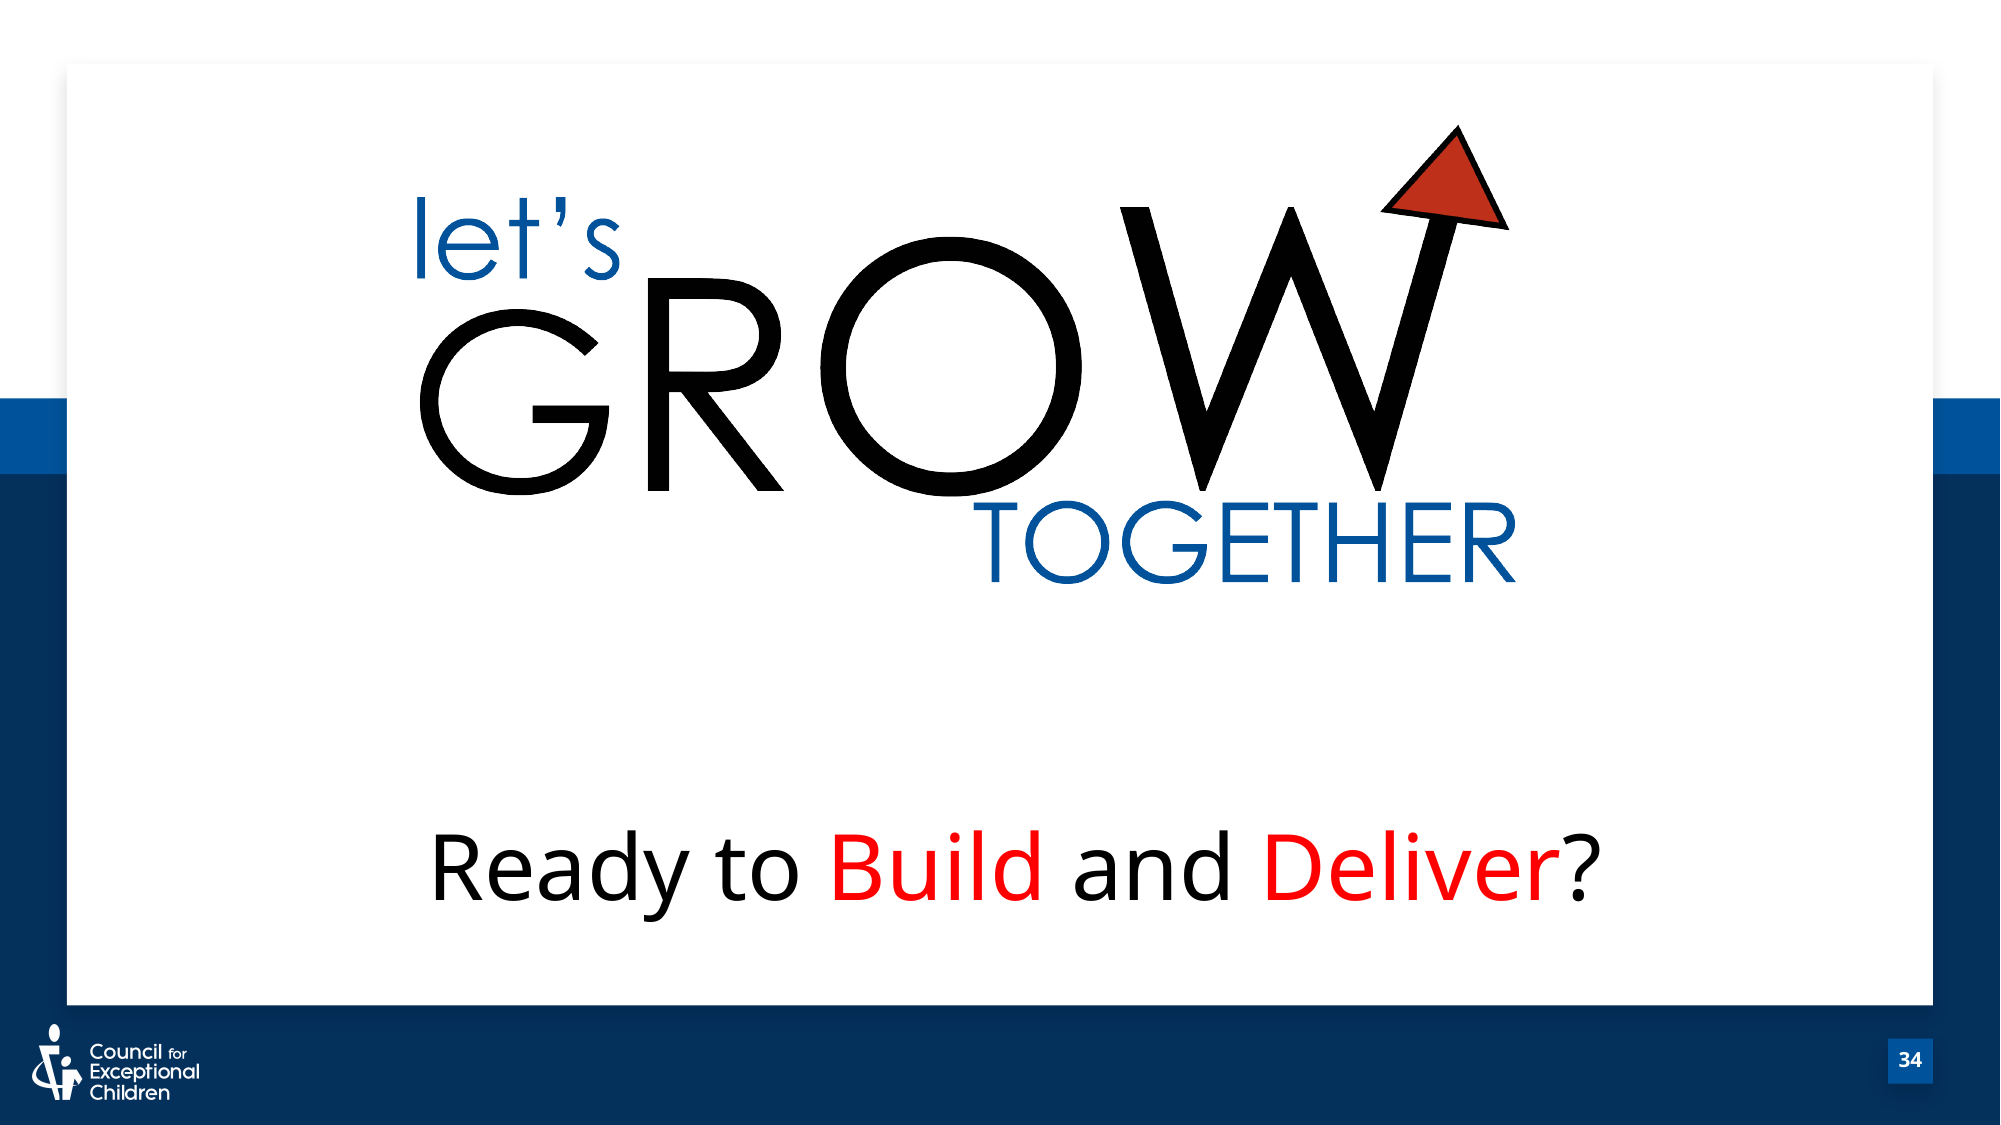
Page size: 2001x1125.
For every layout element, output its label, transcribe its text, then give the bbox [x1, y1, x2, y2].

picture [32, 1024, 199, 1100]
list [384, 74, 1616, 605]
title Ready to Build and Deliver? [152, 761, 1878, 980]
